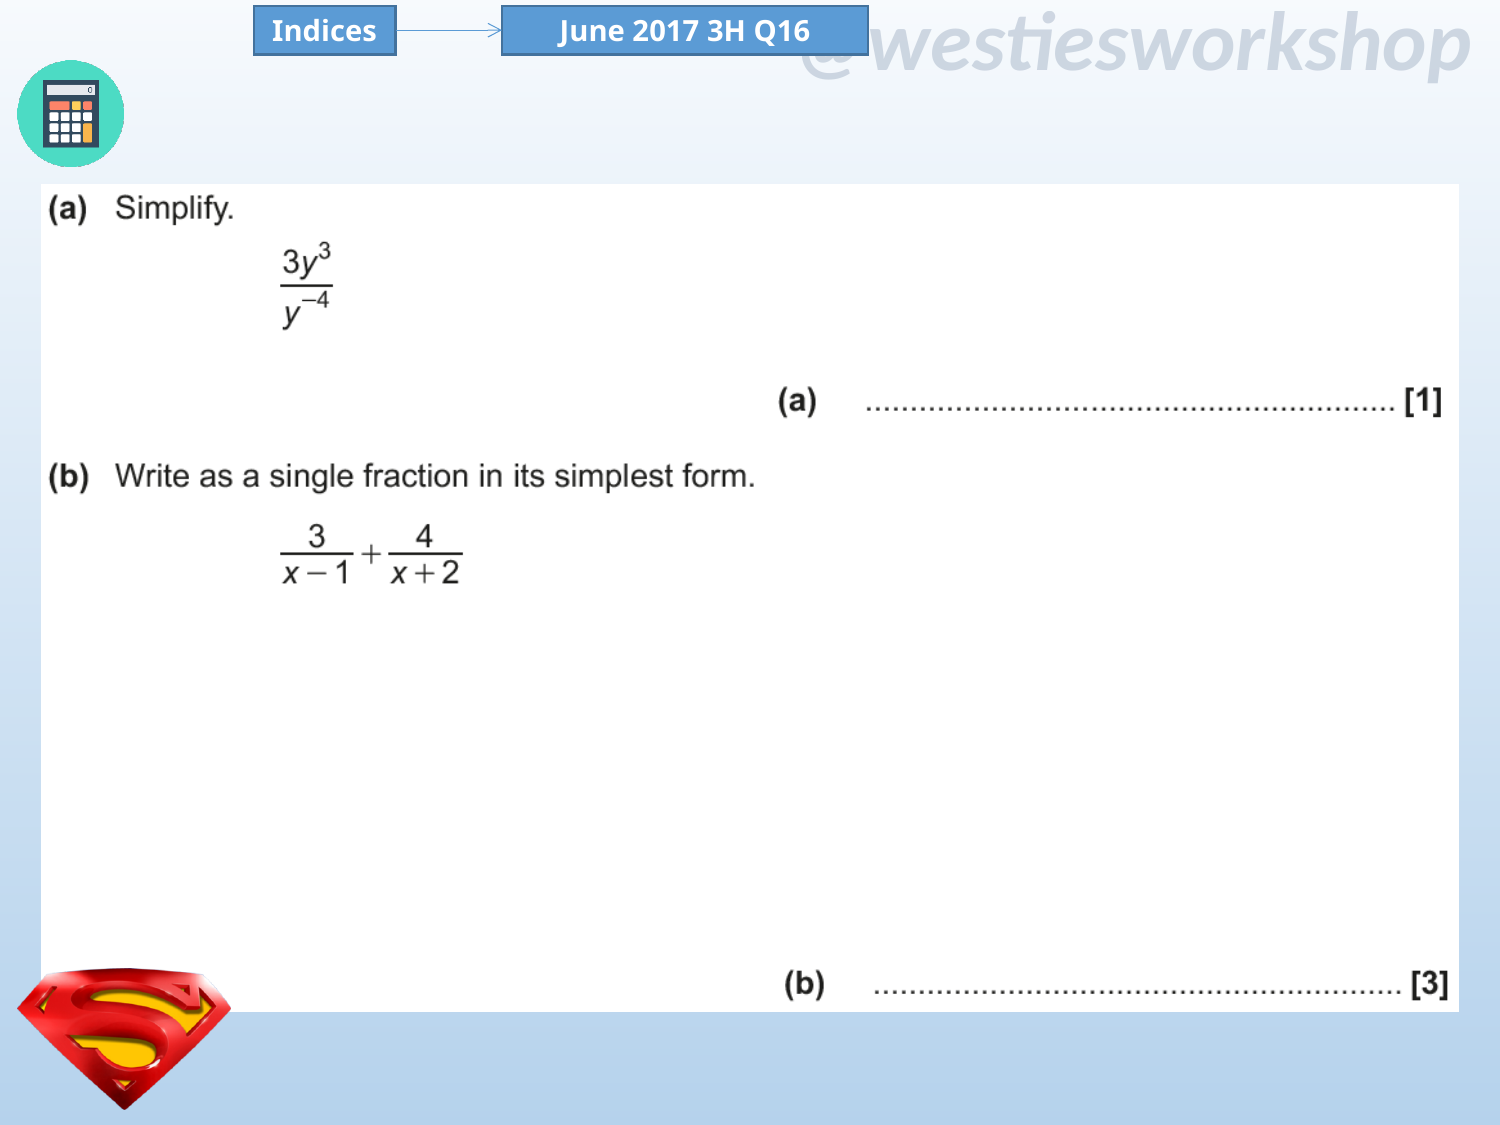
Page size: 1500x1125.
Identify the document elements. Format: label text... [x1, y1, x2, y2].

text_box June 2017 3H Q16 [501, 5, 869, 56]
picture [17, 184, 1459, 1110]
text_box Indices [253, 5, 397, 56]
picture [17, 60, 124, 167]
